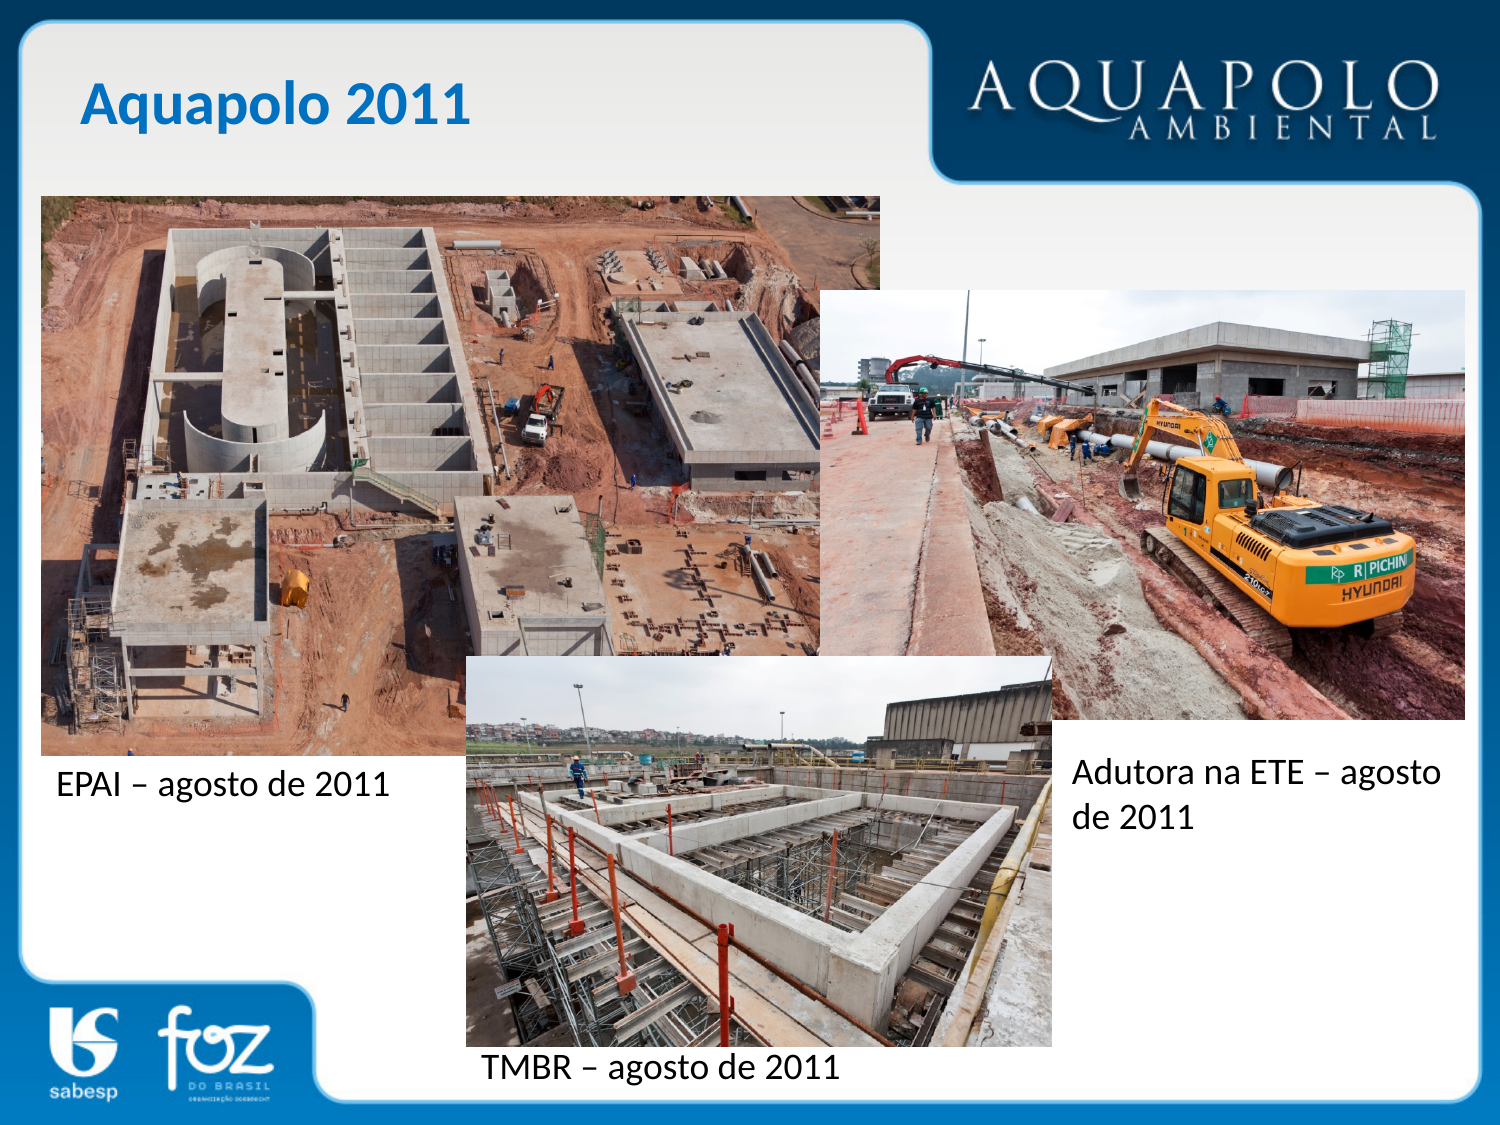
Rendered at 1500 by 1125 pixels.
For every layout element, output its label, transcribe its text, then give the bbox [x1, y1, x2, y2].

text_box Adutora na ETE – agosto de 2011 [1057, 739, 1459, 845]
text_box Aquapolo 2011 [64, 54, 926, 148]
text_box TMBR – agosto de 2011 [466, 1034, 1058, 1095]
text_box EPAI – agosto de 2011 [41, 763, 461, 812]
picture [0, 0, 1500, 1125]
